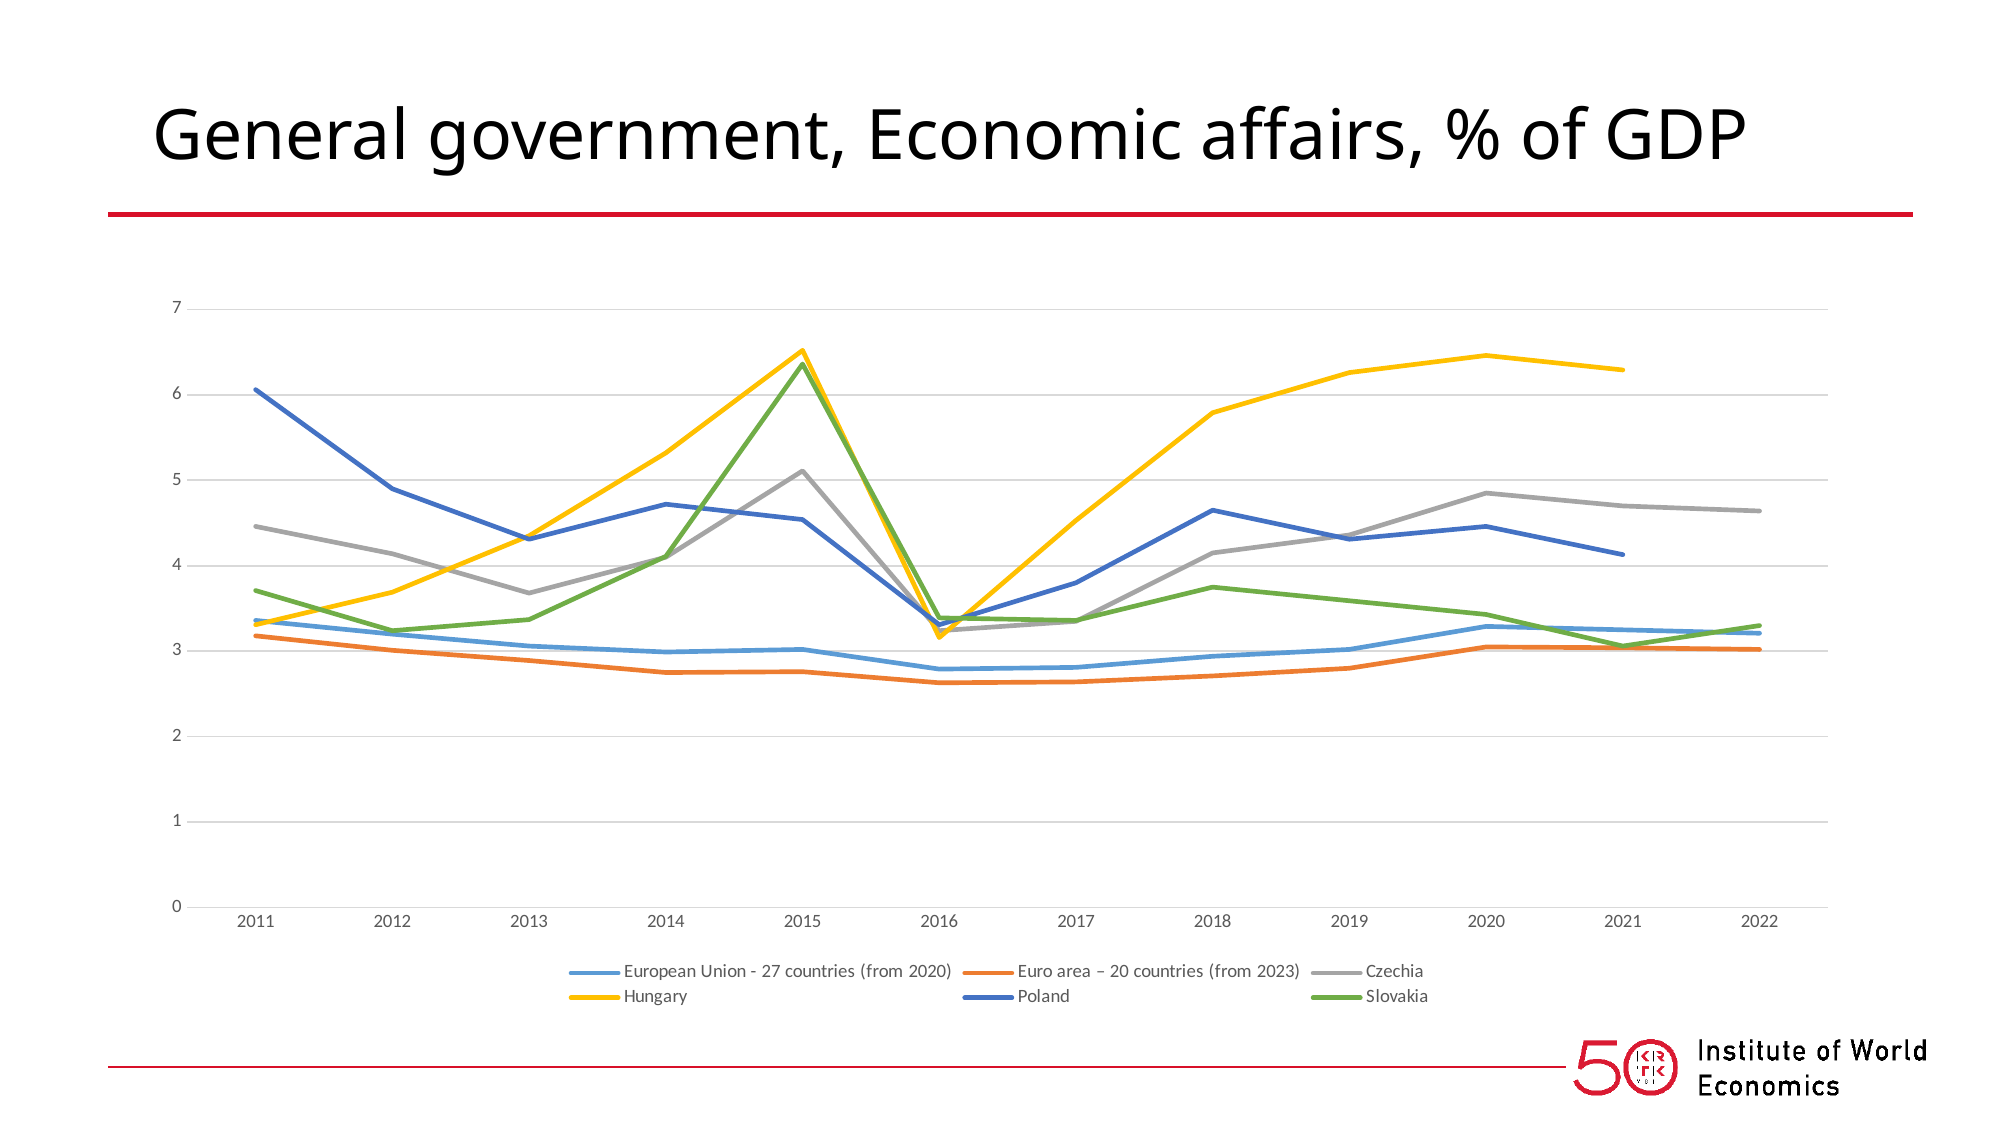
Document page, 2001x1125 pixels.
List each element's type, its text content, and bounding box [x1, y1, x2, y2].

title General government, Economic affairs, % of GDP [137, 59, 1863, 215]
chart [138, 286, 1861, 1012]
picture [1566, 1034, 1931, 1100]
